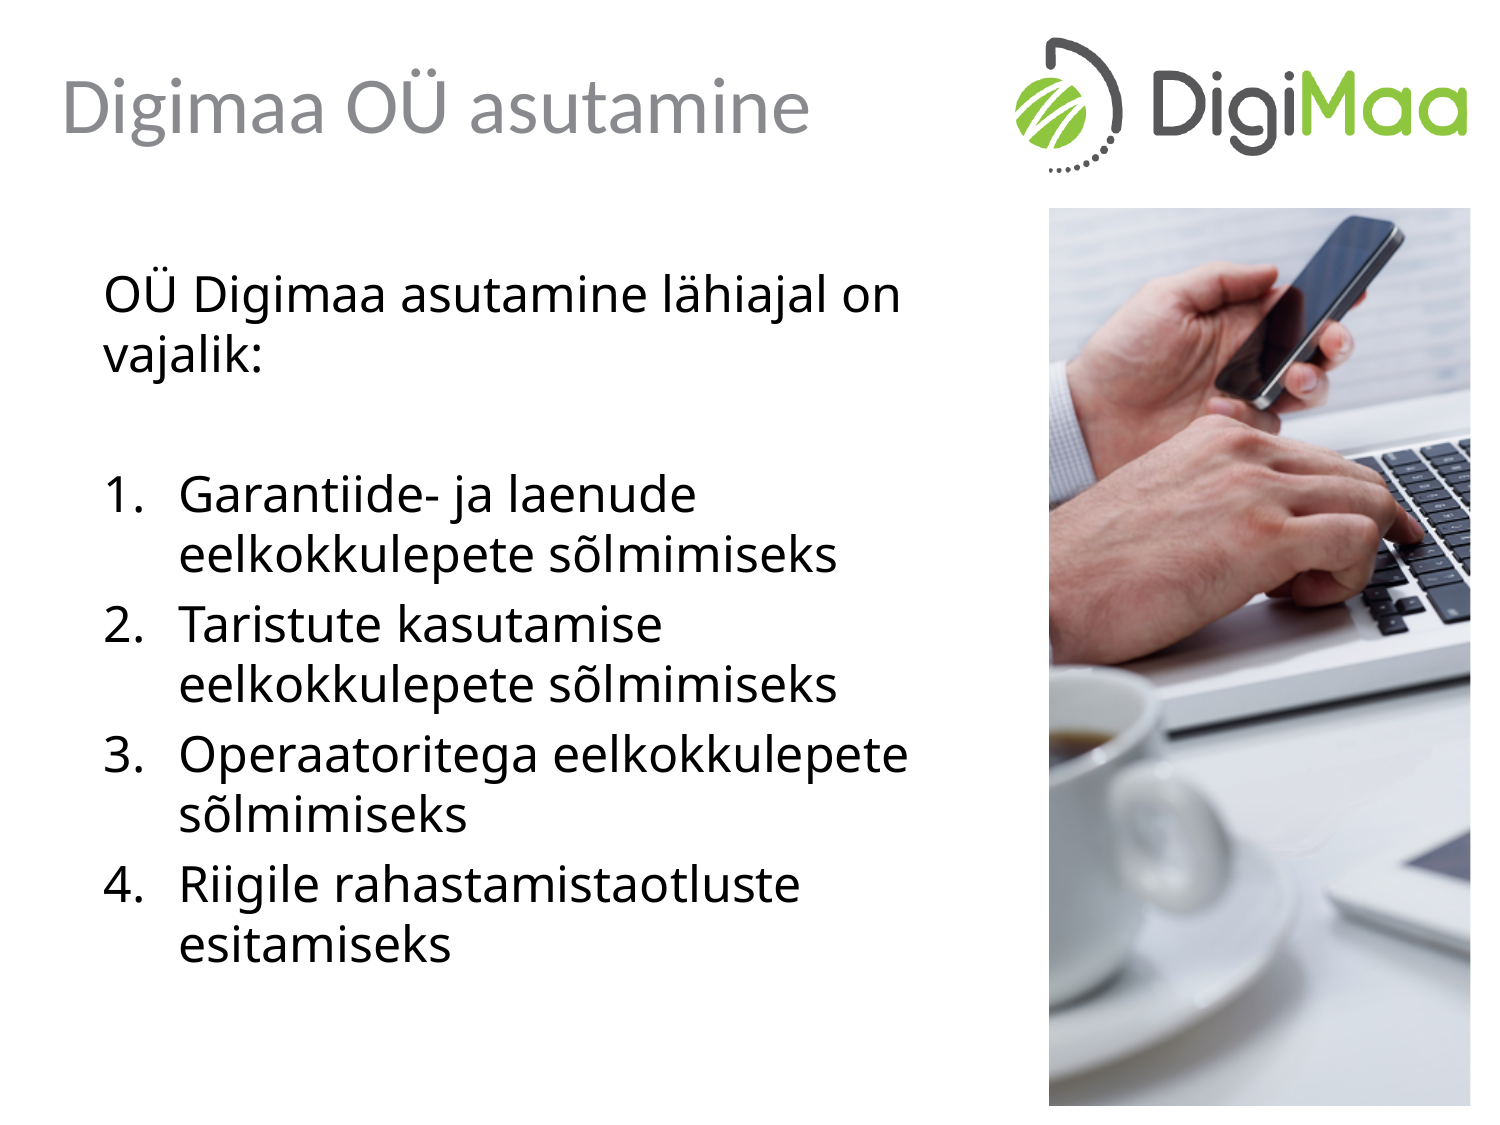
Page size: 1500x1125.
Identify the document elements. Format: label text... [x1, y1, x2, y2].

picture [1007, 30, 1483, 187]
list OÜ Digimaa asutamine lähiajal on vajalik: Garantiide- ja laenude eelkokkulepete sõlmimiseks Taristute kasutamise eelkokkulepete sõlmimiseks Operaatoritega eelkokkulepete sõlmimiseks Riigile rahastamistaotluste esitamiseks [88, 255, 1022, 1059]
picture [1048, 207, 1471, 1107]
title Digimaa OÜ asutamine [17, 7, 857, 195]
